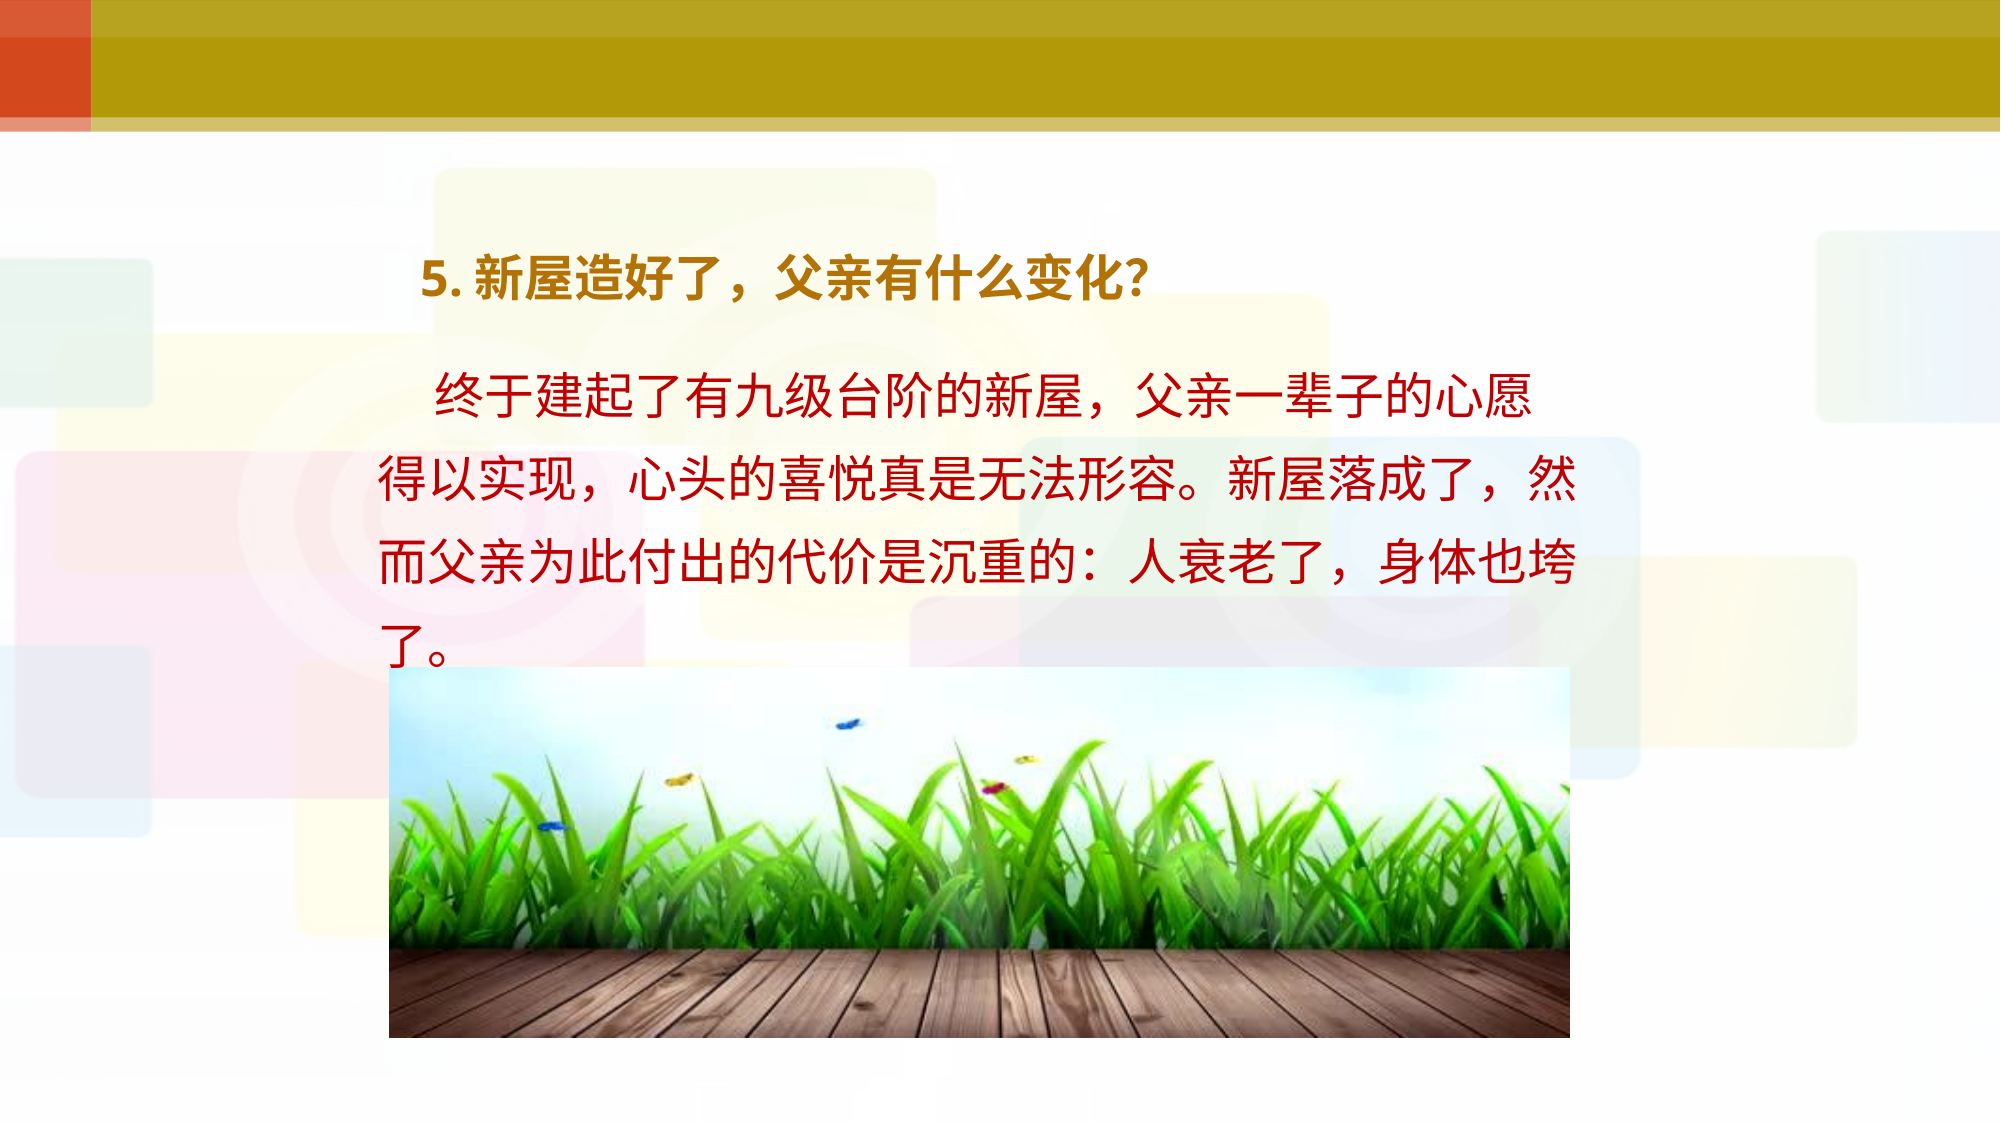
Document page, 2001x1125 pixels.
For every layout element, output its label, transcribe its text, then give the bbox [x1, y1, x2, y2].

list 5.新屋造好了，父亲有什么变化？ [353, 233, 1647, 357]
picture [389, 667, 1570, 1039]
text_box 终于建起了有九级台阶的新屋，父亲一辈子的心愿得以实现，心头的喜悦真是无法形容。新屋落成了，然而父亲为此付出的代价是沉重的：人衰老了，身体也垮了。 [363, 333, 1596, 718]
